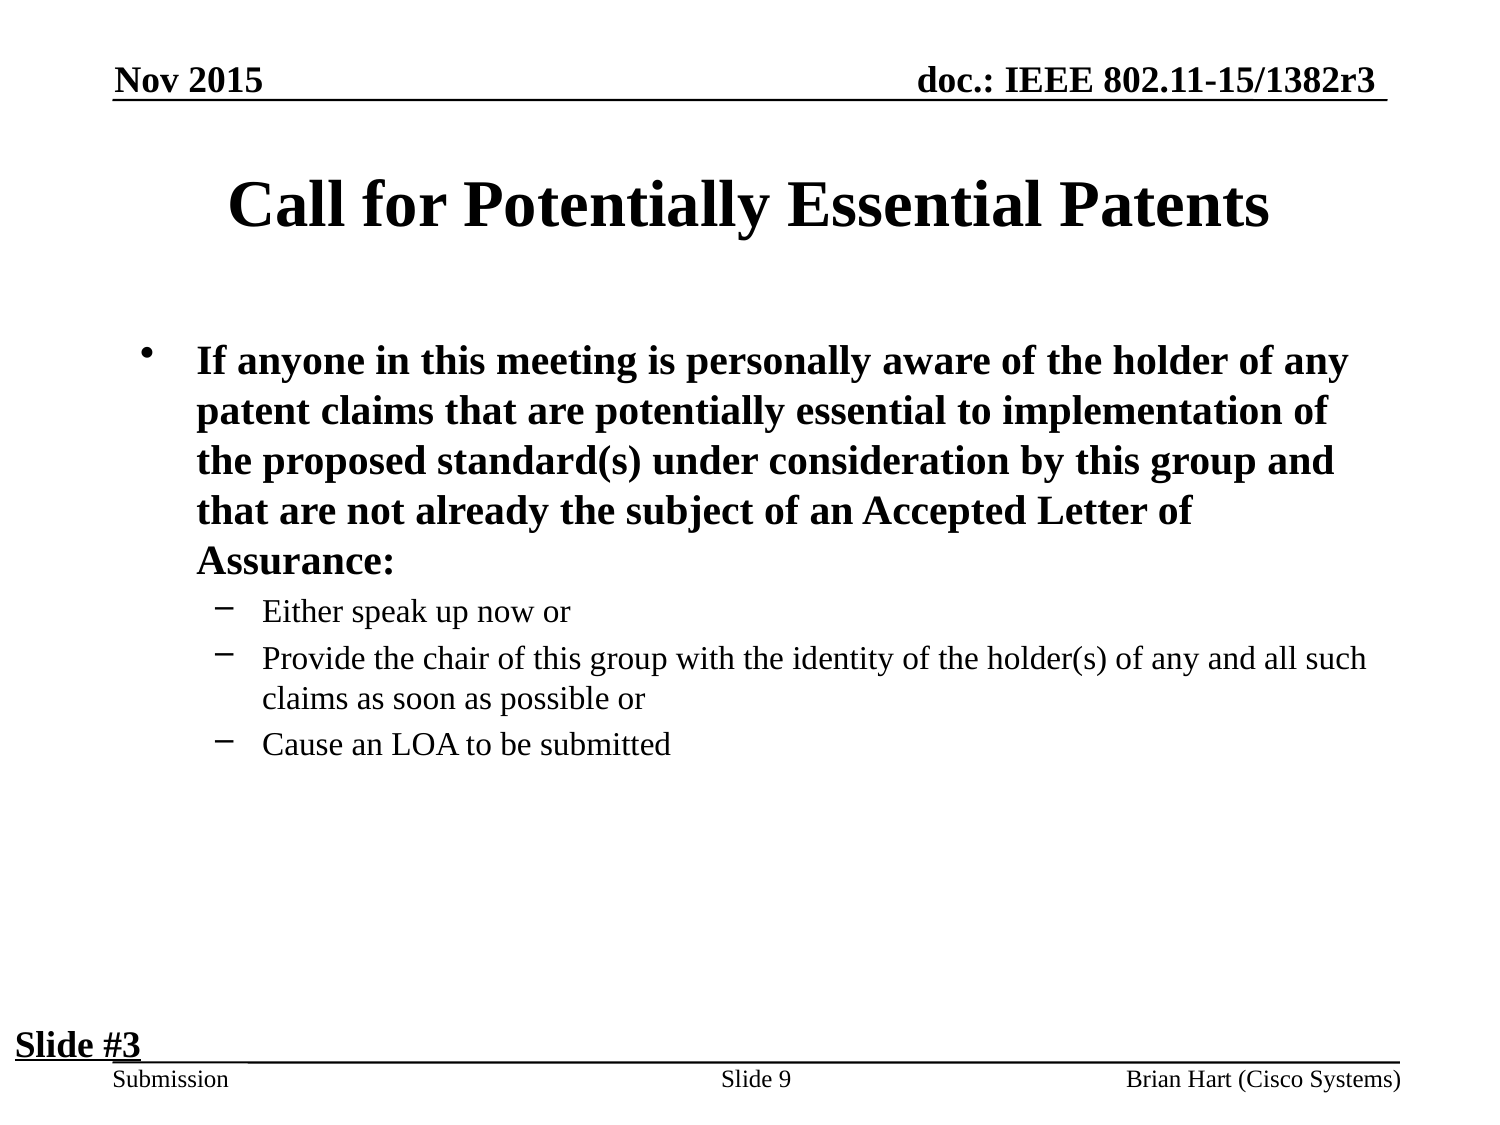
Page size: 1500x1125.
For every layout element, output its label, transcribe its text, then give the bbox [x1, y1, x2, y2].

title Call for Potentially Essential Patents [112, 112, 1388, 288]
list If anyone in this meeting is personally aware of the holder of any patent claims that are potentially essential to implementation of the proposed standard(s) under consideration by this group and that are not already the subject of an Accepted Letter of Assurance: Either speak up now or Provide the chair of this group with the identity of the holder(s) of any and all such claims as soon as possible or Cause an LOA to be submitted [125, 324, 1400, 1000]
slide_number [114, 54, 265, 101]
footer Brian Hart (Cisco Systems) [1122, 1061, 1402, 1093]
slide_number Slide 9 [712, 1061, 800, 1093]
text_box Slide #3 [0, 1012, 157, 1073]
